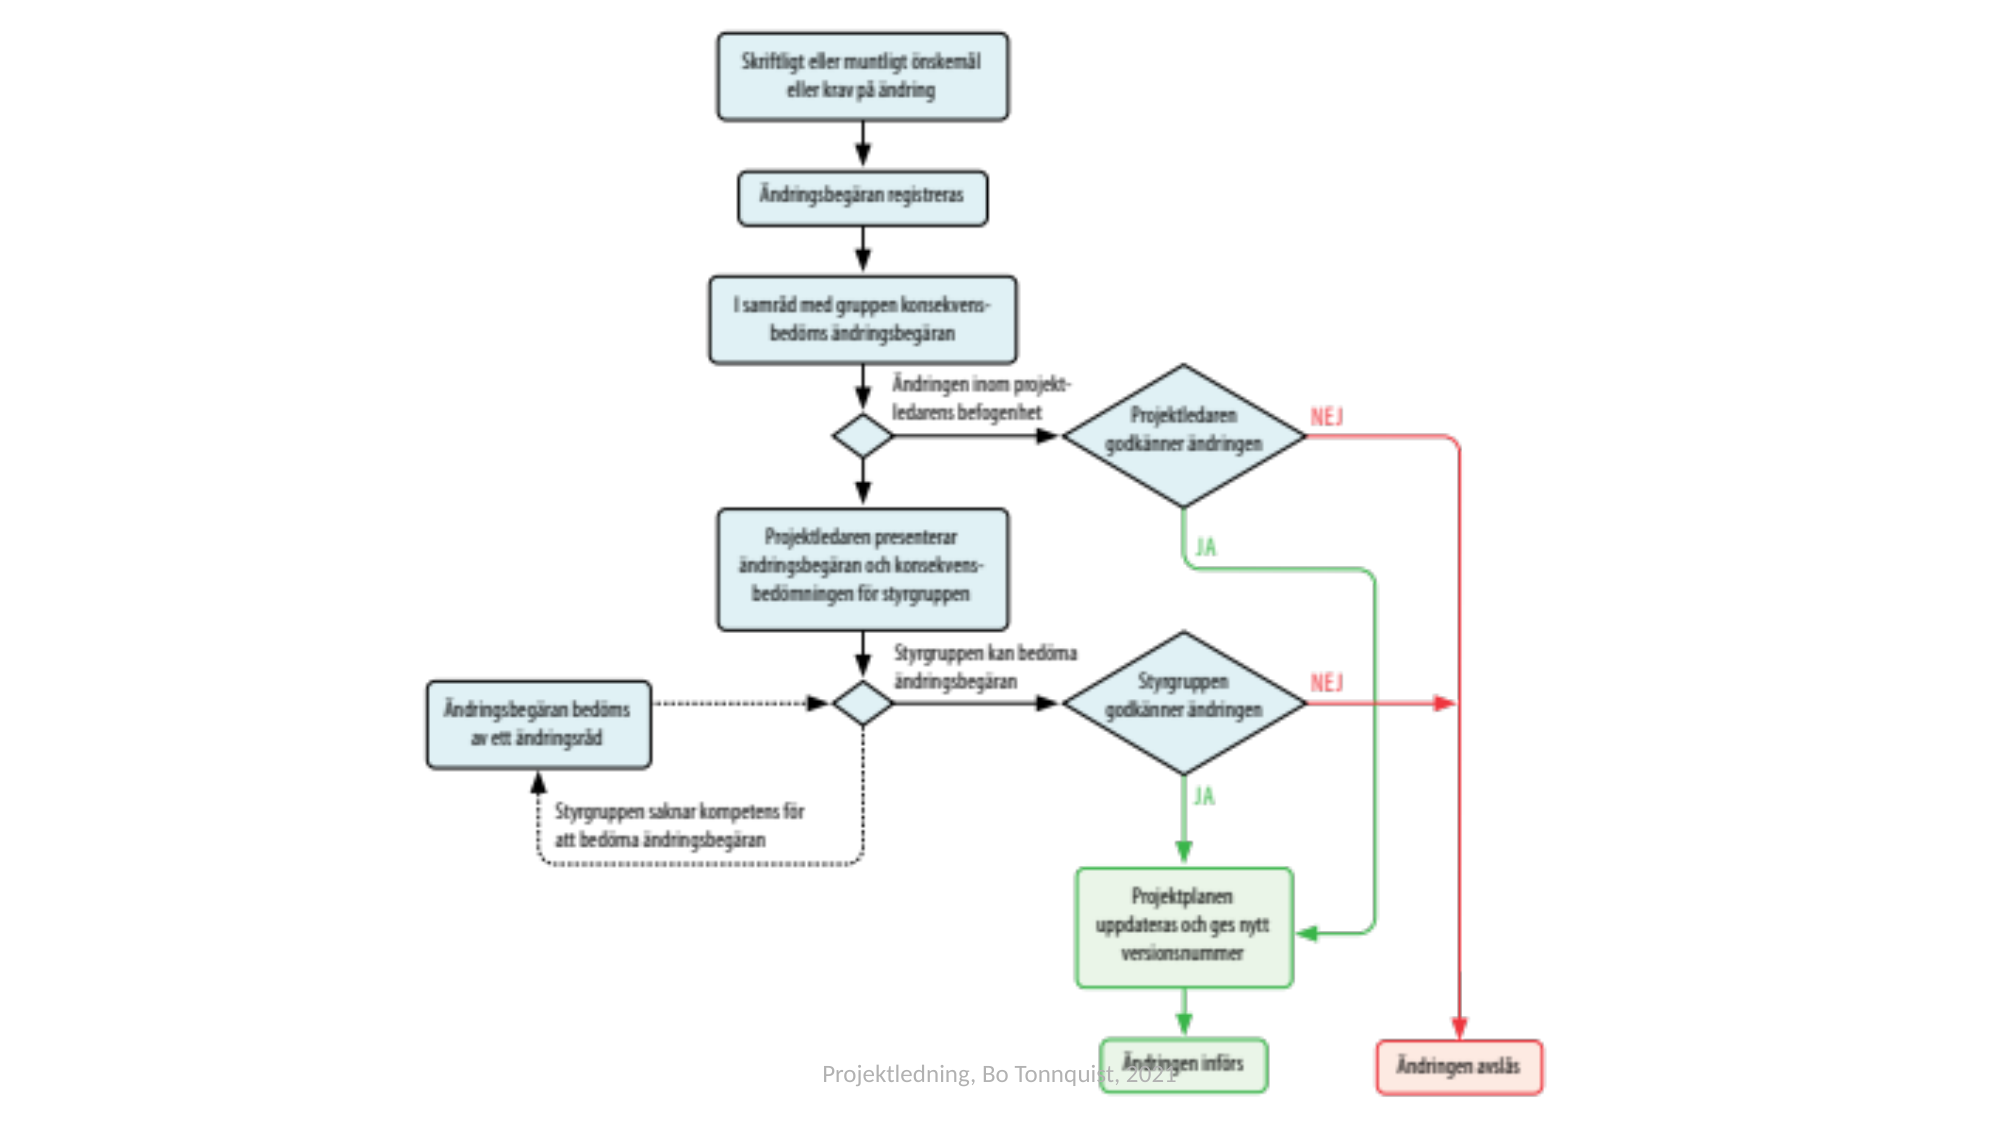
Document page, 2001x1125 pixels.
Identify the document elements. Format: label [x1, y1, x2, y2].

picture [249, 0, 1750, 1125]
